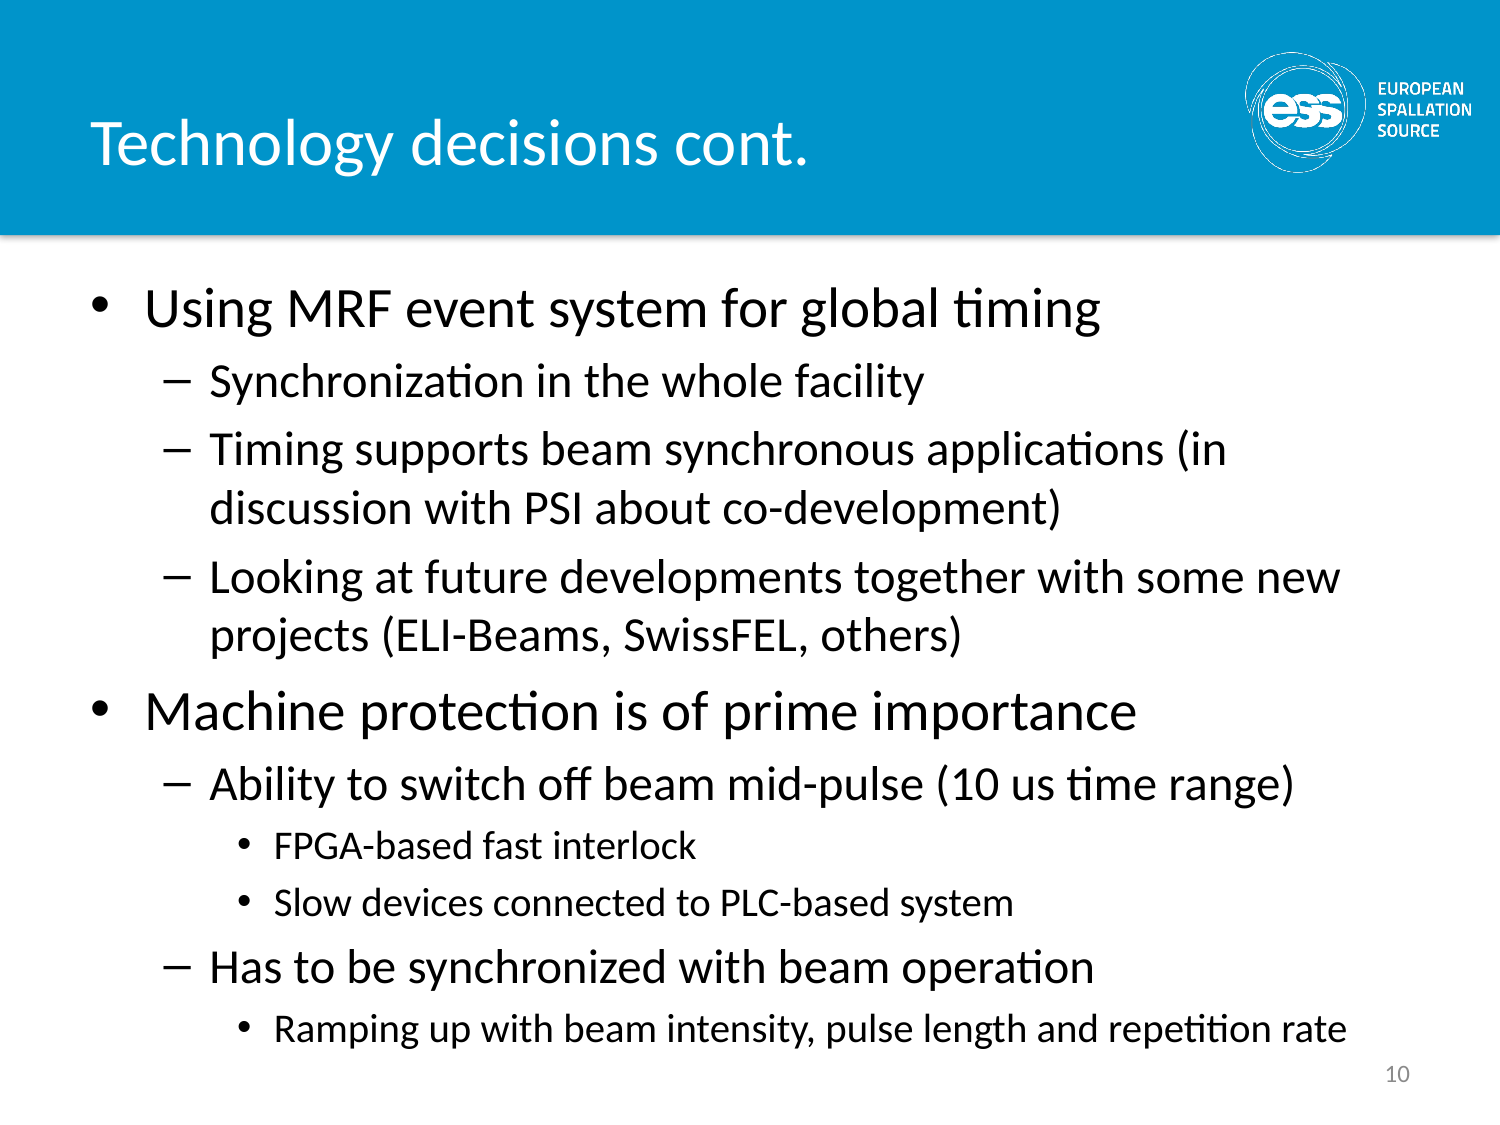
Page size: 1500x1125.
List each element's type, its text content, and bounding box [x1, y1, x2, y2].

picture [1432, 125, 1438, 136]
picture [1423, 83, 1430, 94]
picture [1418, 104, 1423, 115]
list Using MRF event system for global timing Synchronization in the whole facility Timing supports beam synchronous applications (in discussion with PSI about co-development) Looking at future developments together with some new projects (ELI-Beams, SwissFEL, others) Machine protection is of prime importance Ability to switch off beam mid-pulse (10 us time range) FPGA-based fast interlock Slow devices connected to PLC-based system Has to be synchronized with beam operation Ramping up with beam intensity, pulse length and repetition rate [75, 262, 1425, 1059]
slide_number 10 [1074, 1042, 1425, 1103]
picture [1379, 83, 1385, 94]
picture [1409, 104, 1415, 115]
picture [1264, 94, 1342, 127]
picture [1443, 86, 1450, 93]
title Technology decisions cont. [75, 45, 1247, 233]
picture [1398, 109, 1406, 115]
picture [1422, 125, 1428, 134]
picture [1389, 104, 1393, 115]
picture [1454, 83, 1458, 94]
picture [1400, 83, 1407, 94]
picture [1436, 104, 1444, 115]
